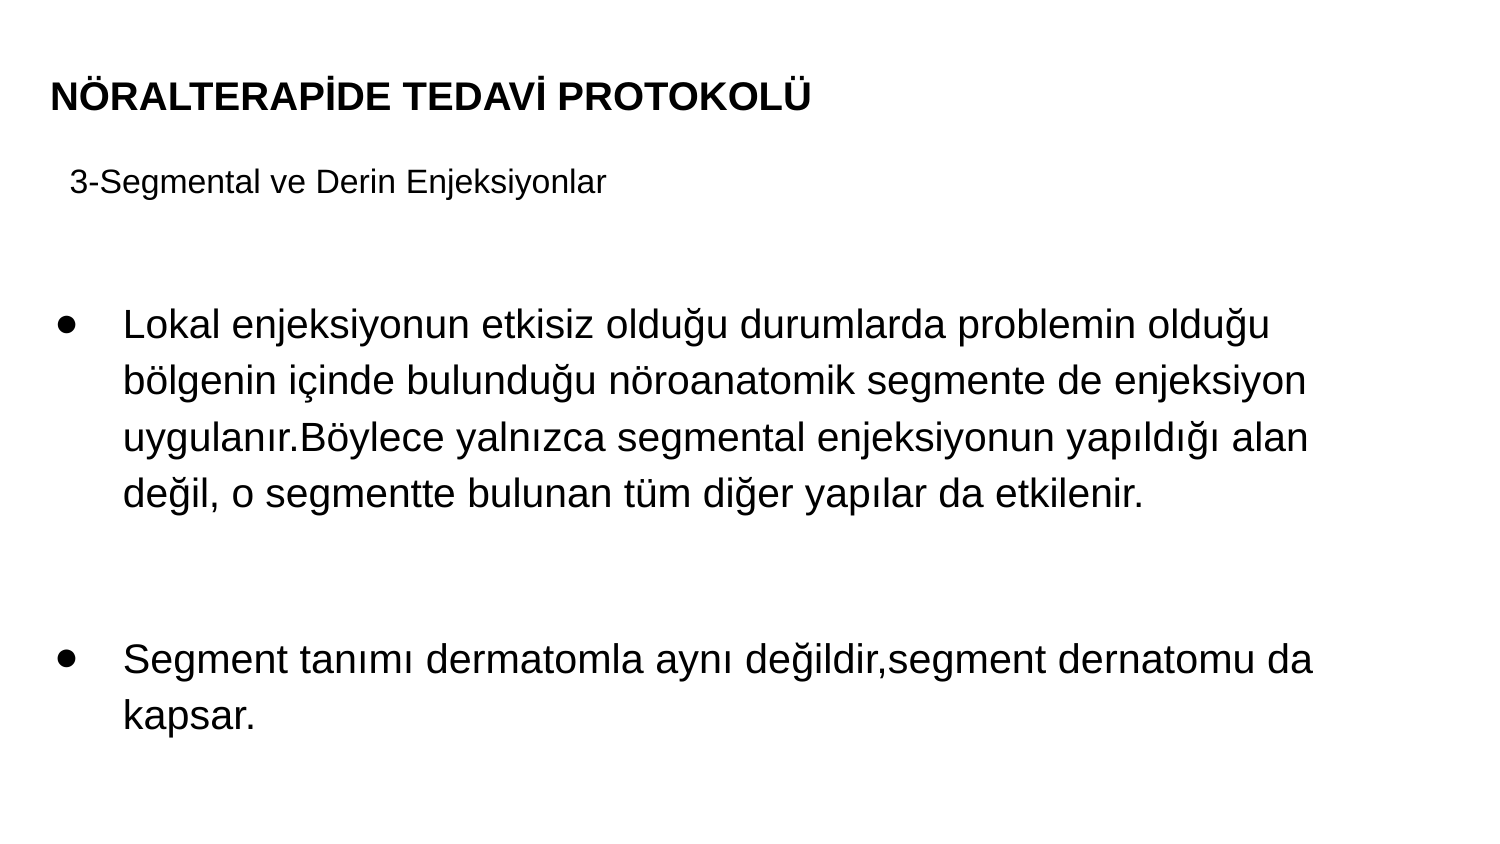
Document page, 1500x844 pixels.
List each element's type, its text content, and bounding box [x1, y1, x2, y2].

title NÖRALTERAPİDE TEDAVİ PROTOKOLÜ [35, 55, 1433, 150]
text_box 3-Segmental ve Derin Enjeksiyonlar [54, 139, 1083, 216]
list Lokal enjeksiyonun etkisiz olduğu durumlarda problemin olduğu bölgenin içinde bulunduğu nöroanatomik segmente de enjeksiyon uygulanır.Böylece yalnızca segmental enjeksiyonun yapıldığı alan değil, o segmentte bulunan tüm diğer yapılar da etkilenir. Segment tanımı dermatomla aynı değildir,segment dernatomu da kapsar. [11, 203, 1410, 764]
